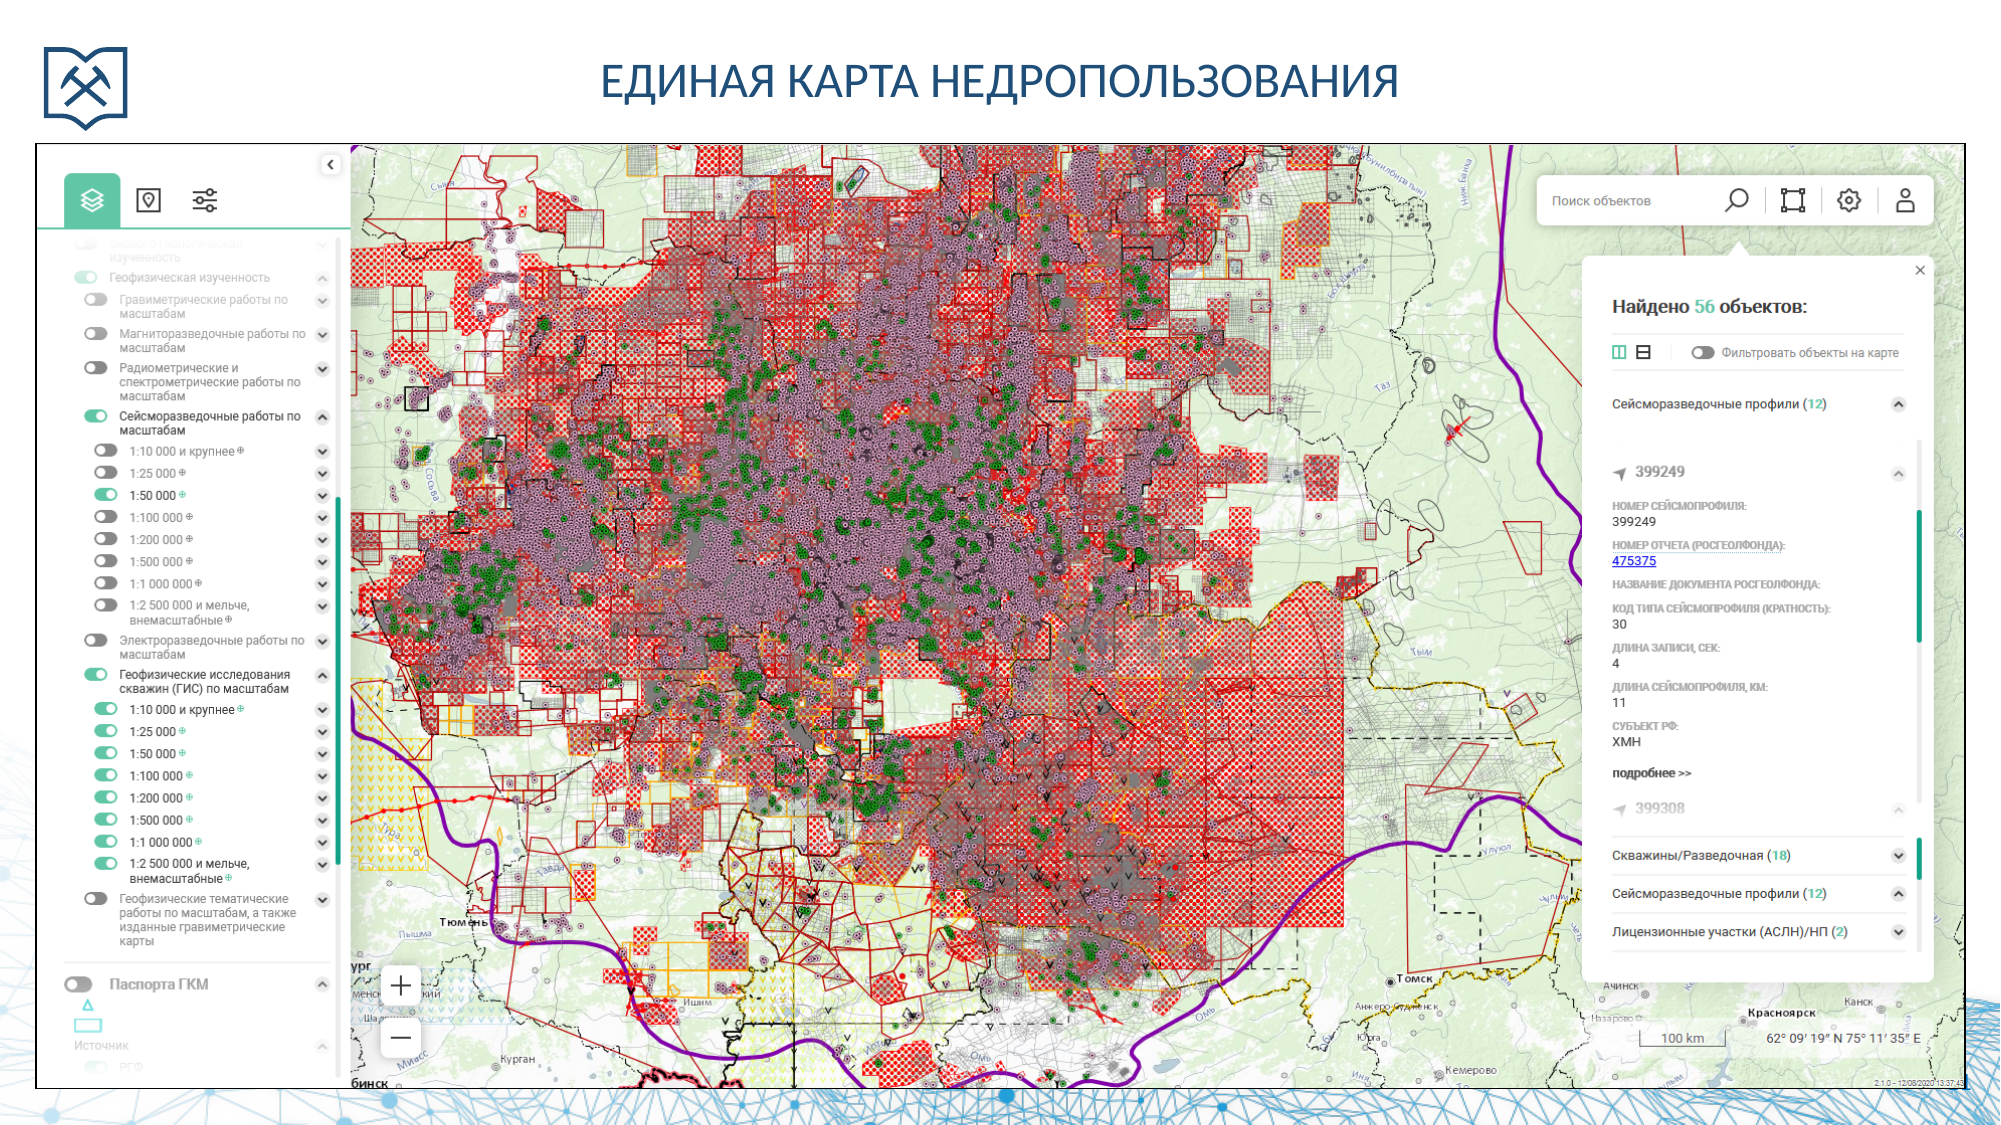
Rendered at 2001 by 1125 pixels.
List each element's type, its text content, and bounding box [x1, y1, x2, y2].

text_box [43, 47, 128, 131]
picture [0, 144, 2000, 1125]
text_box ЕДИНАЯ КАРТА НЕДРОПОЛЬЗОВАНИЯ [0, 48, 2000, 171]
